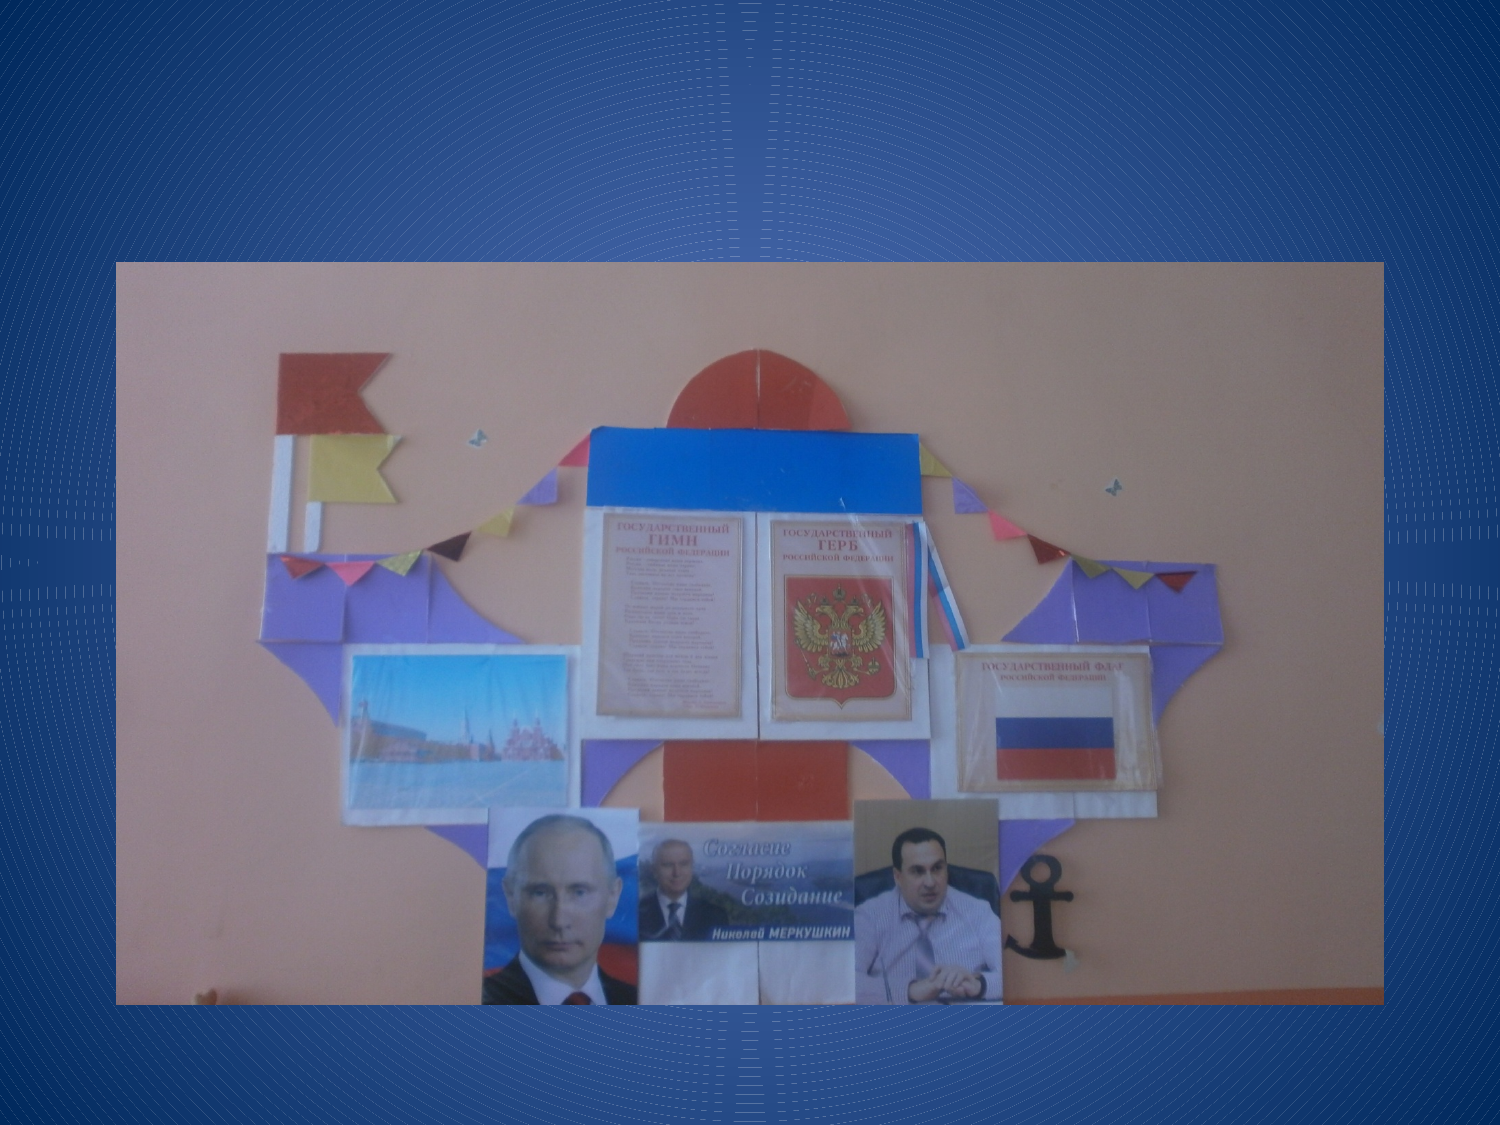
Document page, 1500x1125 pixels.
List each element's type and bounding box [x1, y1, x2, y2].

list [116, 262, 1384, 1006]
